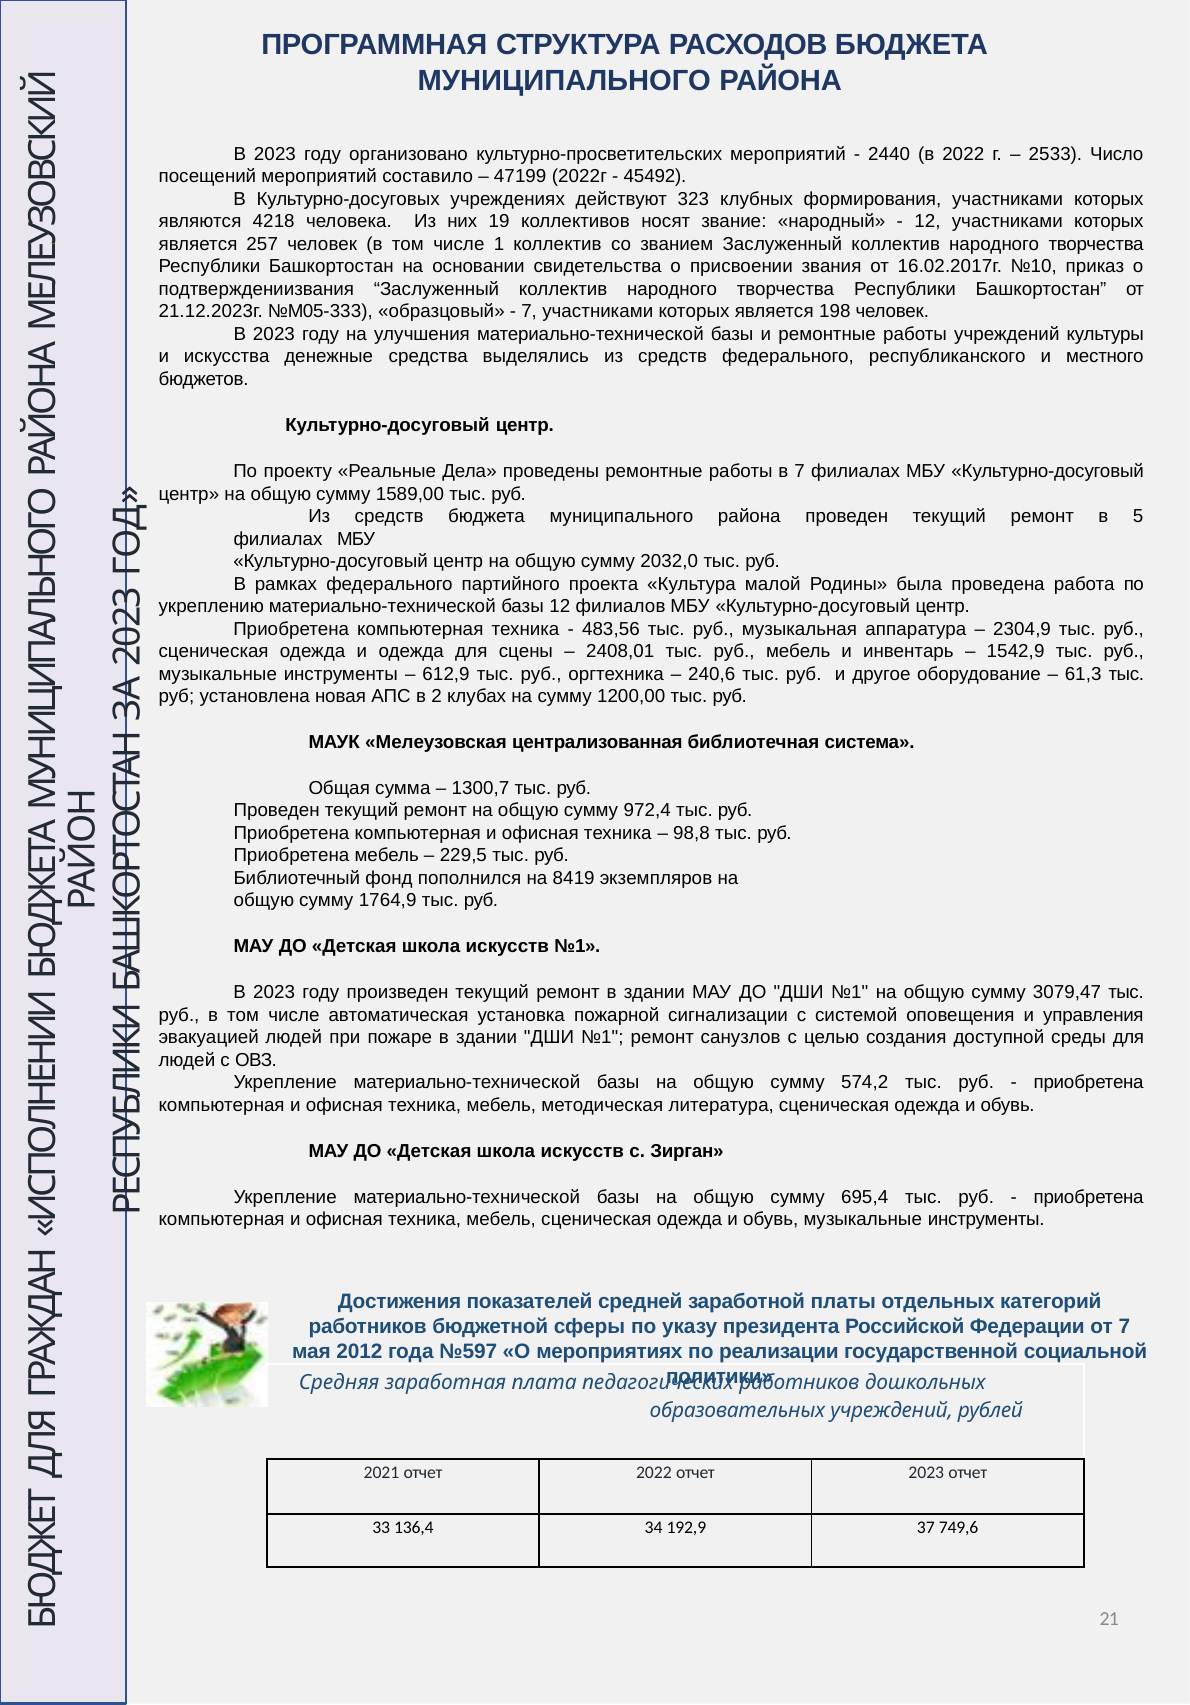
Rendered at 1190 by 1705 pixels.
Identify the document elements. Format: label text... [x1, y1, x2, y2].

table_cell 34 192,9 [540, 1515, 811, 1566]
table_header Средняя заработная плата педагогических работников дошкольных образовательных учреждений, рублей [267, 1388, 1083, 1458]
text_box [0, 0, 128, 1705]
table_cell 37 749,6 [812, 1515, 1083, 1566]
picture [146, 1302, 268, 1408]
table_cell 2022 отчет [540, 1460, 811, 1513]
table_cell 2023 отчет [812, 1460, 1083, 1513]
text_box 21 [1097, 1603, 1122, 1630]
text_box В 2023 году организовано культурно-просветительских мероприятий - 2440 (в 2022 г. – 2533). Число посещений мероприятий составило – 47199 (2022г - 45492). В Культурно-досуговых учреждениях действуют 323 клубных формирования, участниками которых являются 4218 человека. Из них 19 коллективов носят звание: «народный» - 12, участниками которых является 257 человек (в том числе 1 коллектив со званием Заслуженный коллектив народного творчества Республики Башкортостан на основании свидетельства о присвоении звания от 16.02.2017г. №10, приказ о подтверждениизвания “Заслуженный коллектив народного творчества Республики Башкортостан” от 21.12.2023г. №М05-333), «образцовый» - 7, участниками которых является 198 человек. В 2023 году на улучшения материально-технической базы и ремонтные работы учреждений культуры и искусства денежные средства выделялись из средств федерального, республиканского и местного бюджетов. Культурно-досуговый центр. По проекту «Реальные Дела» проведены ремонтные работы в 7 филиалах МБУ «Культурно-досуговый центр» на общую сумму 1589,00 тыс. руб. Из средств бюджета муниципального района проведен текущий ремонт в 5 филиалах МБУ «Культурно-досуговый центр на общую сумму 2032,0 тыс. руб. В рамках федерального партийного проекта «Культура малой Родины» была проведена работа по укреплению материально-технической базы 12 филиалов МБУ «Культурно-досуговый центр. Приобретена компьютерная техника - 483,56 тыс. руб., музыкальная аппаратура – 2304,9 тыс. руб., сценическая одежда и одежда для сцены – 2408,01 тыс. руб., мебель и инвентарь – 1542,9 тыс. руб., музыкальные инструменты – 612,9 тыс. руб., оргтехника – 240,6 тыс. руб. и другое оборудование – 61,3 тыс. руб; установлена новая АПС в 2 клубах на сумму 1200,00 тыс. руб. МАУК «Мелеузовская централизованная библиотечная система». Общая сумма – 1300,7 тыс. руб. Проведен текущий ремонт на общую сумму 972,4 тыс. руб. Приобретена компьютерная и офисная техника – 98,8 тыс. руб. Приобретена мебель – 229,5 тыс. руб. Библиотечный фонд пополнился на 8419 экземпляров на общую сумму 1764,9 тыс. руб. МАУ ДО «Детская школа искусств №1». В 2023 году произведен текущий ремонт в здании МАУ ДО "ДШИ №1" на общую сумму 3079,47 тыс. руб., в том числе автоматическая установка пожарной сигнализации с системой оповещения и управления эвакуацией людей при пожаре в здании "ДШИ №1"; ремонт санузлов с целью создания доступной среды для людей с ОВЗ. Укрепление материально-технической базы на общую сумму 574,2 тыс. руб. - приобретена компьютерная и офисная техника, мебель, методическая литература, сценическая одежда и обувь. МАУ ДО «Детская школа искусств с. Зирган» Укрепление материально-технической базы на общую сумму 695,4 тыс. руб. - приобретена компьютерная и офисная техника, мебель, сценическая одежда и обувь, музыкальные инструменты. Достижения показателей средней заработной платы отдельных категорий работников бюджетной сферы по указу президента Российской Федерации от 7 мая 2012 года №597 «О мероприятиях по реализации государственной социальной политики» [156, 139, 1154, 1388]
text_box ПРОГРАММНАЯ СТРУКТУРА РАСХОДОВ БЮДЖЕТА МУНИЦИПАЛЬНОГО РАЙОНА [259, 23, 1002, 96]
table_cell 2021 отчет [268, 1460, 538, 1513]
table_cell 33 136,4 [268, 1515, 538, 1566]
